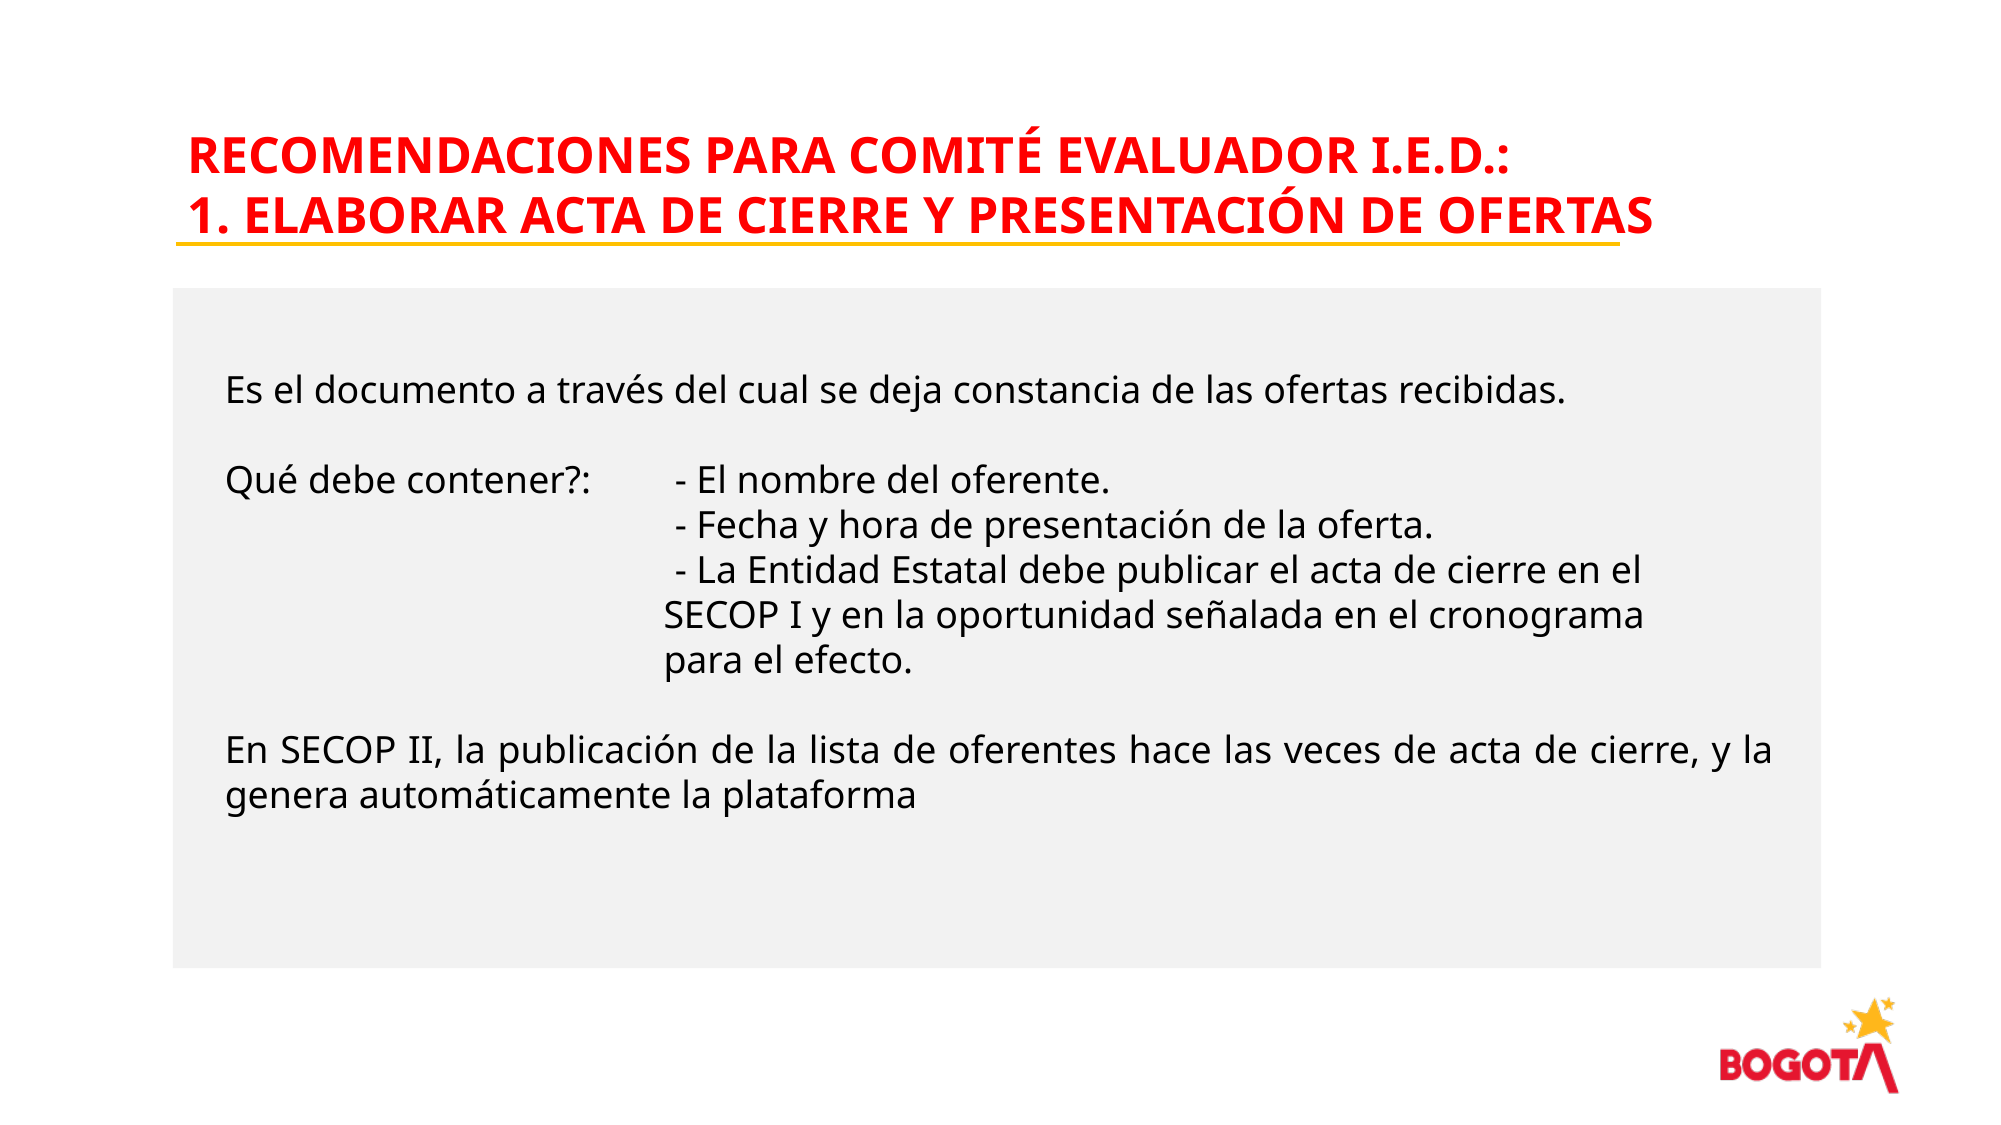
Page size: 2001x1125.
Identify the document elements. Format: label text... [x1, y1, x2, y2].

text_box [172, 287, 1822, 969]
text_box RECOMENDACIONES PARA COMITÉ EVALUADOR I.E.D.: 1. ELABORAR ACTA DE CIERRE Y PRESENTACIÓN DE OFERTAS [172, 116, 1682, 252]
text_box Es el documento a través del cual se deja constancia de las ofertas recibidas. Qué debe contener?: - El nombre del oferente. - Fecha y hora de presentación de la oferta. - La Entidad Estatal debe publicar el acta de cierre en el SECOP I y en la oportunidad señalada en el cronograma para el efecto. En SECOP II, la publicación de la lista de oferentes hace las veces de acta de cierre, y la genera automáticamente la plataforma [210, 358, 1790, 824]
picture [1281, 937, 2000, 1125]
